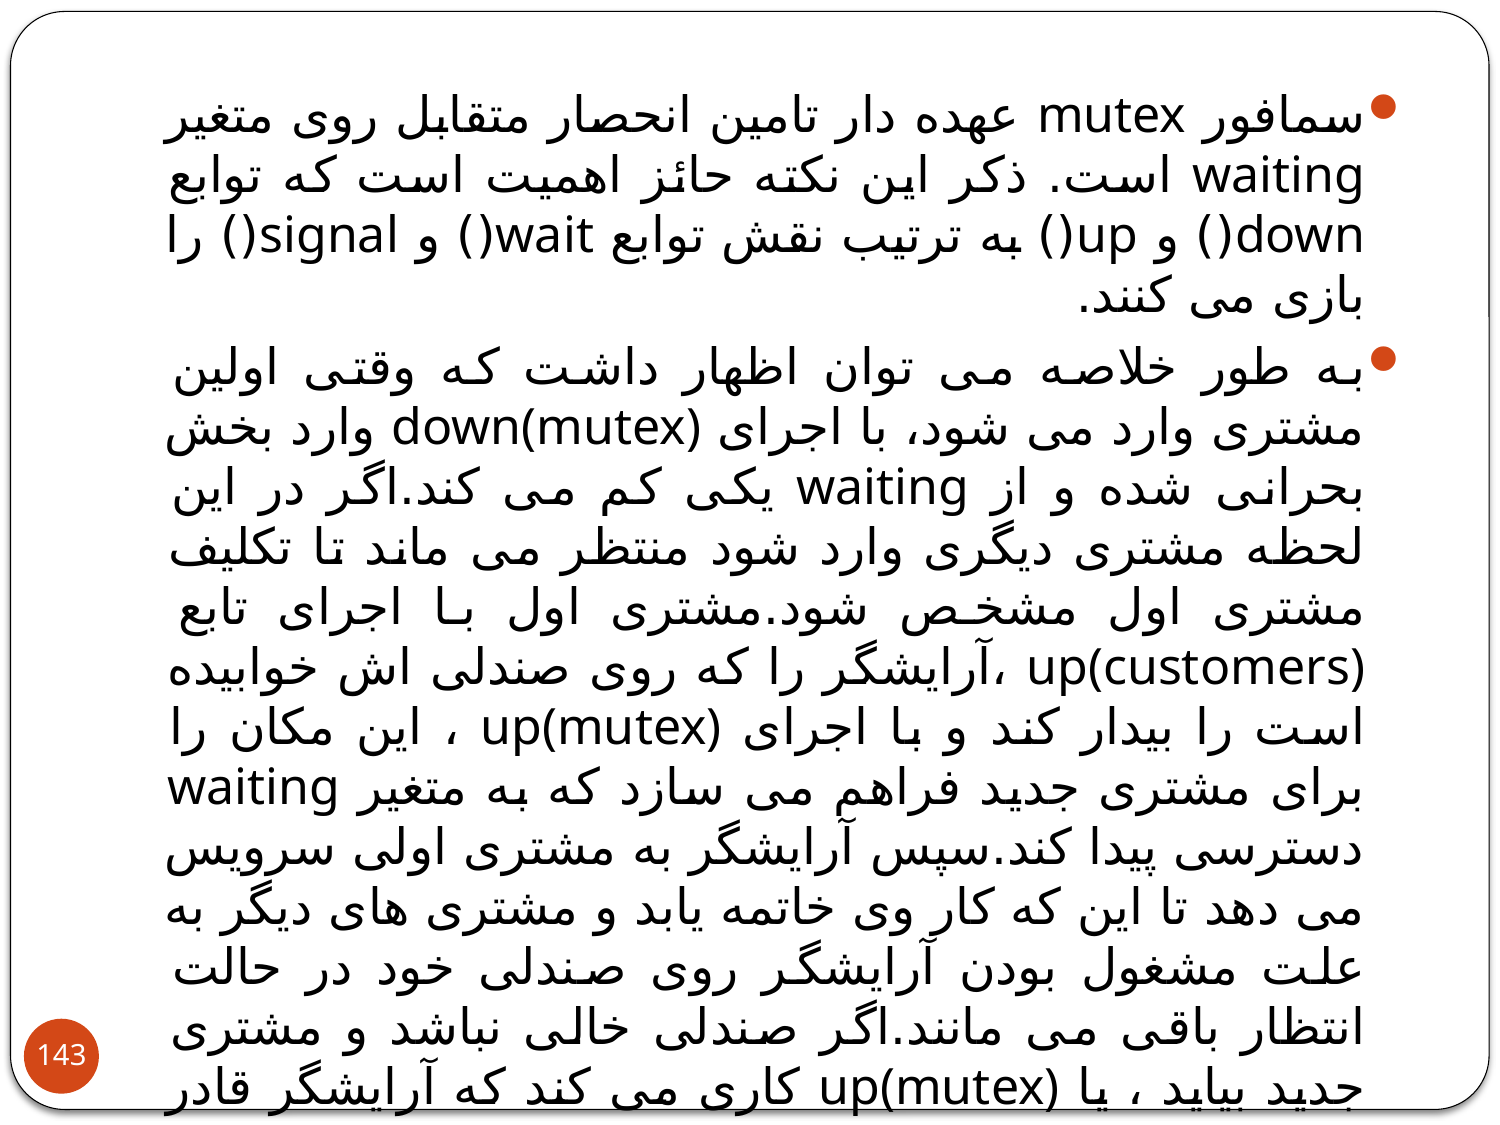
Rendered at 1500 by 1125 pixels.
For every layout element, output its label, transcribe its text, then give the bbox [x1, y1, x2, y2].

list سمافور mutex عهده دار تامین انحصار متقابل روی متغیر waiting است. ذکر این نکته حائز اهمیت است که توابع down() و up() به ترتیب نقش توابع wait() و signal() را بازی می کنند. به طور خلاصه می توان اظهار داشت که وقتی اولین مشتری وارد می شود، با اجرای down(mutex) وارد بخش بحرانی شده و از waiting یکی کم می کند.اگر در این لحظه مشتری دیگری وارد شود منتظر می ماند تا تکلیف مشتری اول مشخص شود.مشتری اول با اجرای تابع up(customers) ،آرایشگر را که روی صندلی اش خوابیده است را بیدار کند و با اجرای up(mutex) ، این مکان را برای مشتری جدید فراهم می سازد که به متغیر waiting دسترسی پیدا کند.سپس آرایشگر به مشتری اولی سرویس می دهد تا این که کار وی خاتمه یابد و مشتری های دیگر به علت مشغول بودن آرایشگر روی صندلی خود در حالت انتظار باقی می مانند.اگر صندلی خالی نباشد و مشتری جدید بیاید ، یا up(mutex) کاری می کند که آرایشگر قادر به ادامه سرویس به مشتری منتظر در صف باشد و سپس مغازه را ترک می کند. [150, 75, 1425, 988]
slide_number 143 [23, 1018, 99, 1094]
